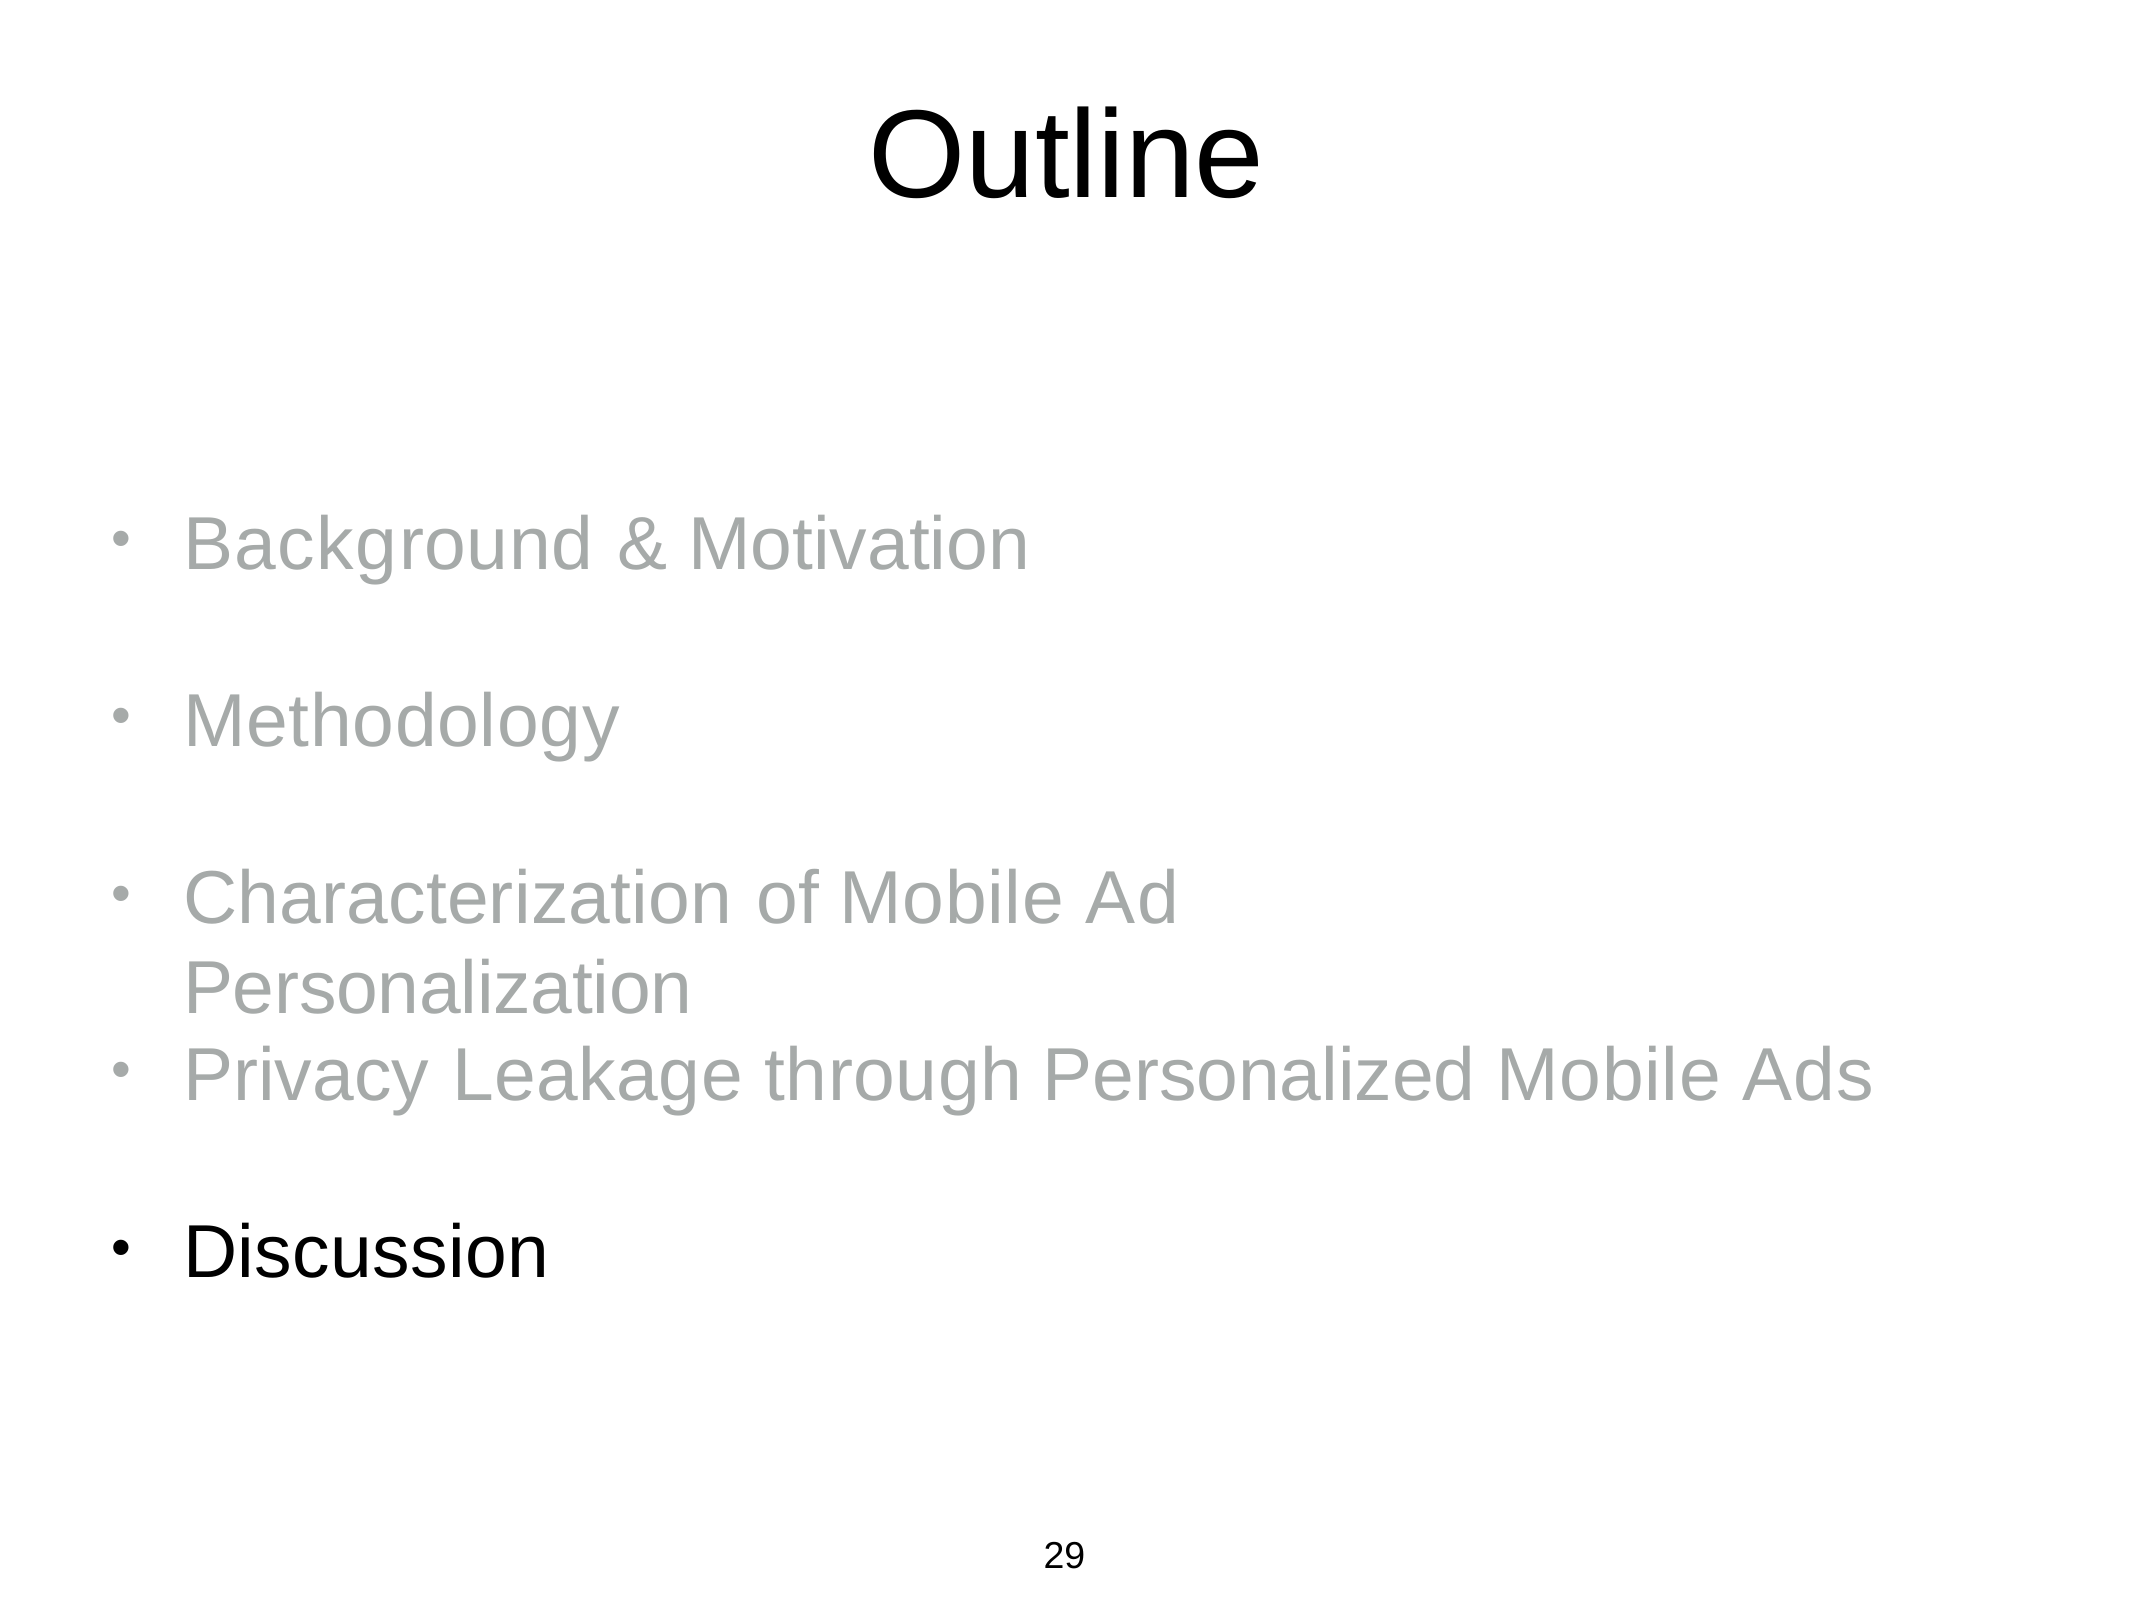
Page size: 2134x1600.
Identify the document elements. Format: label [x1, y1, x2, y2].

text_box [109, 1209, 142, 1278]
slide_number [1039, 1531, 1090, 1600]
text_box [181, 494, 1031, 762]
text_box [181, 848, 1877, 1116]
text_box [181, 1202, 553, 1293]
text_box [109, 855, 142, 924]
text_box [109, 1032, 142, 1101]
title [518, 72, 1615, 340]
text_box [109, 501, 142, 569]
text_box [109, 678, 142, 747]
